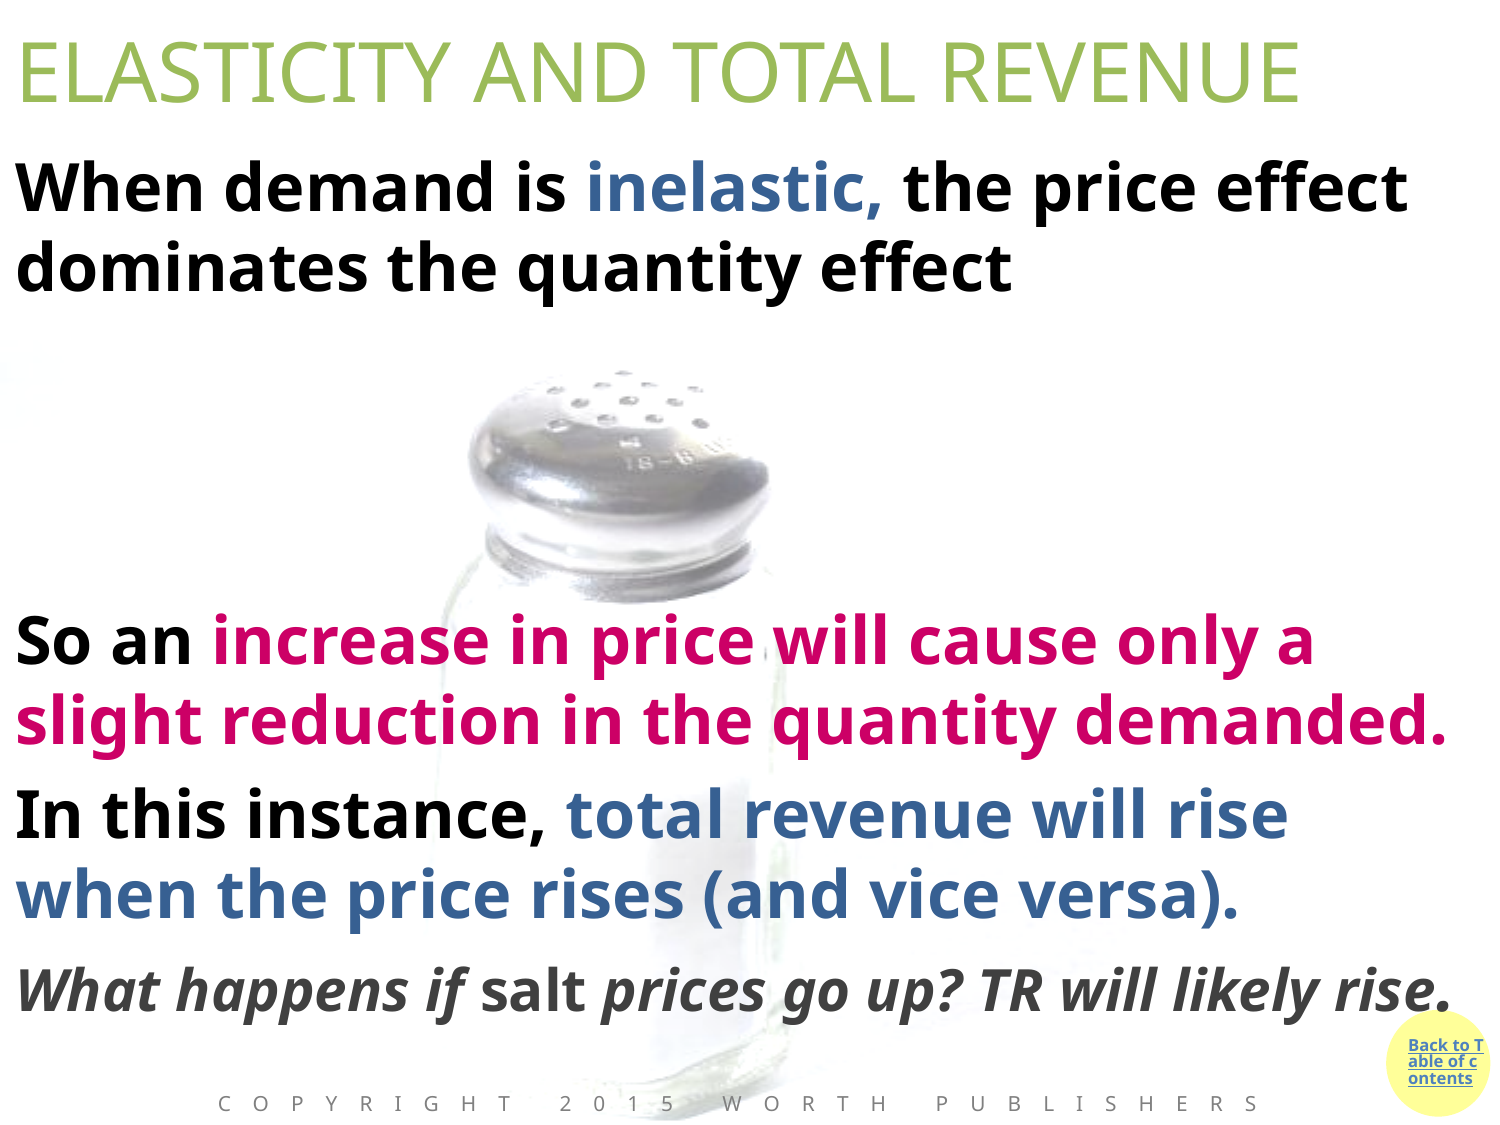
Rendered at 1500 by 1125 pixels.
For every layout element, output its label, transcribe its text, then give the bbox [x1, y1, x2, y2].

list When demand is inelastic, the price effect dominates the quantity effect So an increase in price will cause only a slight reduction in the quantity demanded. In this instance, total revenue will rise when the price rises (and vice versa). What happens if salt prices go up? TR will likely rise. [0, 137, 1500, 1075]
title ELASTICITY AND TOTAL REVENUE [0, 0, 1500, 137]
picture [0, 299, 1363, 1125]
